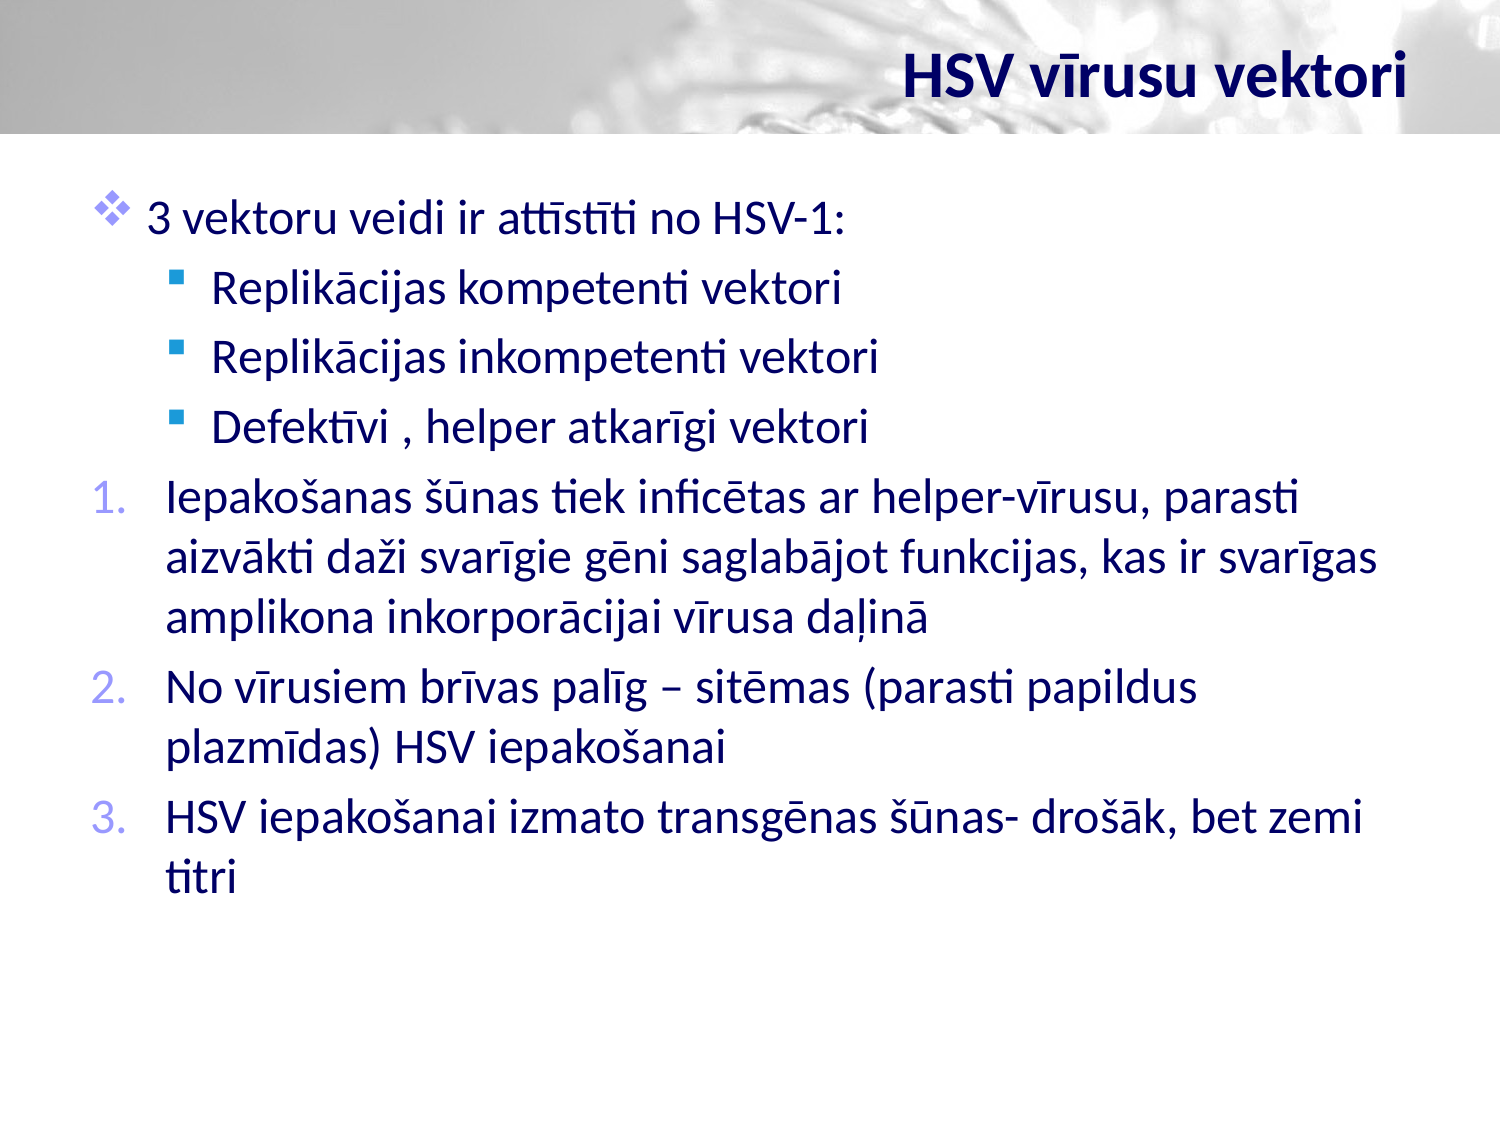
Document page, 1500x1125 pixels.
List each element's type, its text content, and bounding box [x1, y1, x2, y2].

title HSV vīrusu vektori [74, 24, 1426, 118]
list 3 vektoru veidi ir attīstīti no HSV-1: Replikācijas kompetenti vektori Replikācijas inkompetenti vektori Defektīvi , helper atkarīgi vektori Iepakošanas šūnas tiek inficētas ar helper-vīrusu, parasti aizvākti daži svarīgie gēni saglabājot funkcijas, kas ir svarīgas amplikona inkorporācijai vīrusa daļinā No vīrusiem brīvas palīg – sitēmas (parasti papildus plazmīdas) HSV iepakošanai HSV iepakošanai izmato transgēnas šūnas- drošāk, bet zemi titri [74, 176, 1426, 1038]
picture [0, 0, 1500, 134]
